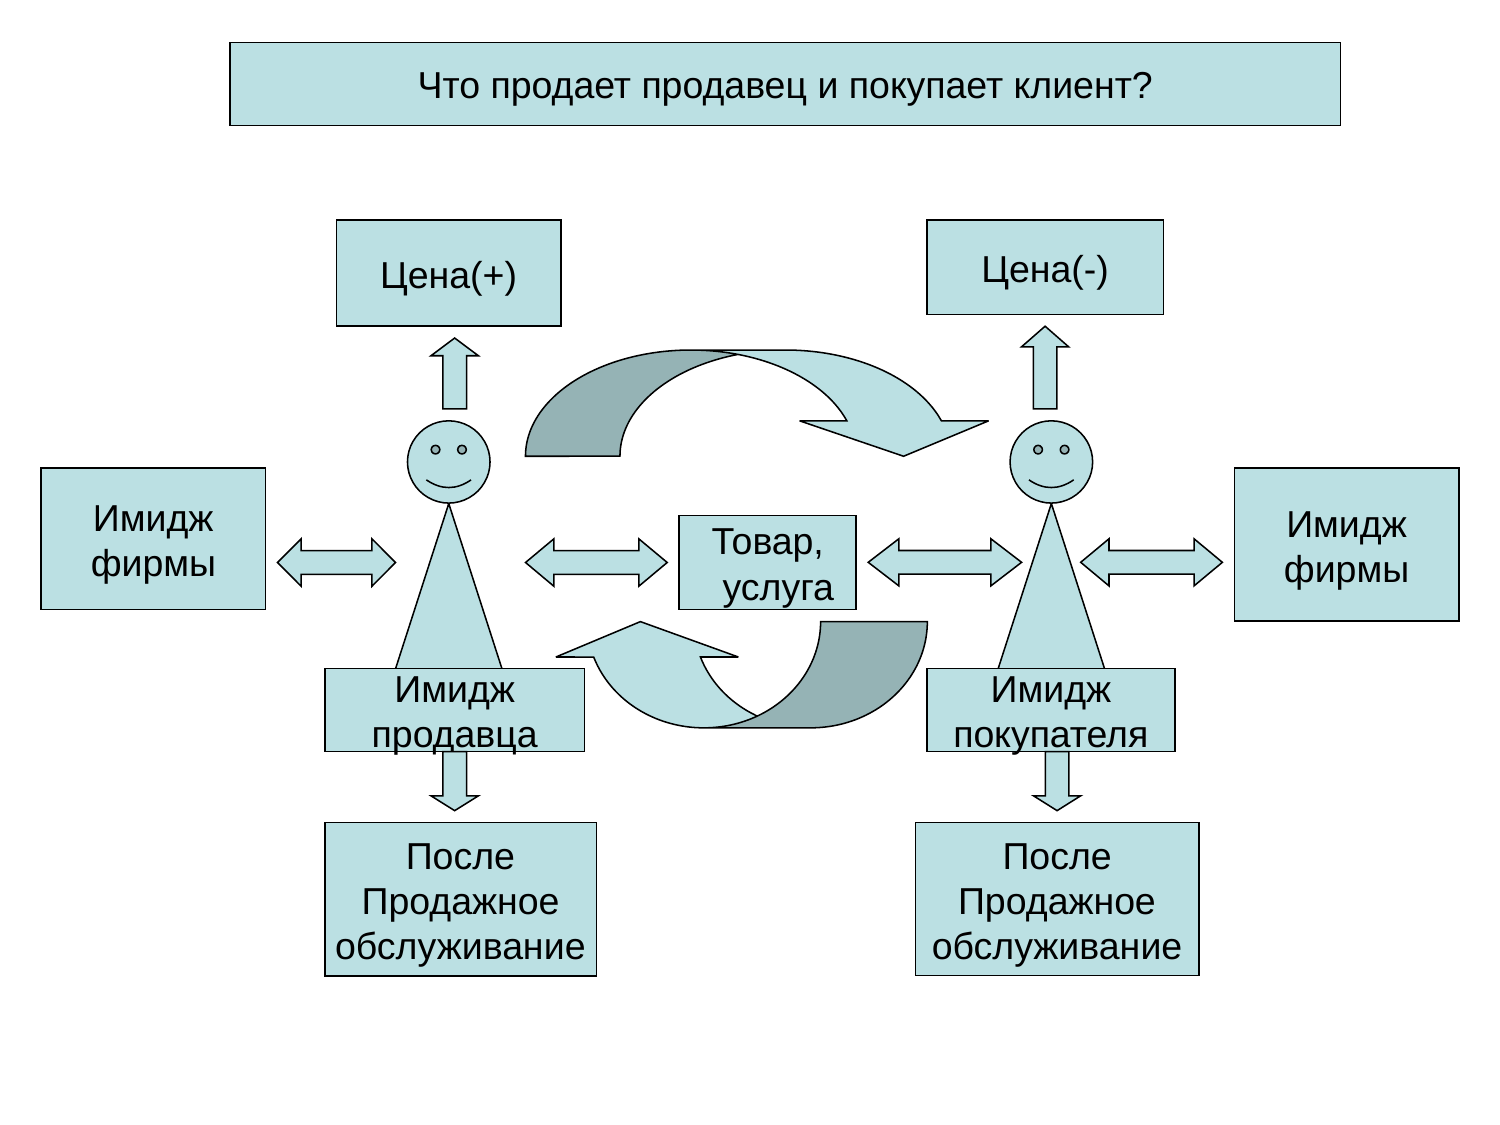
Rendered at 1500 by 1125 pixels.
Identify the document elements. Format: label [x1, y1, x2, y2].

text_box [40, 42, 1460, 977]
